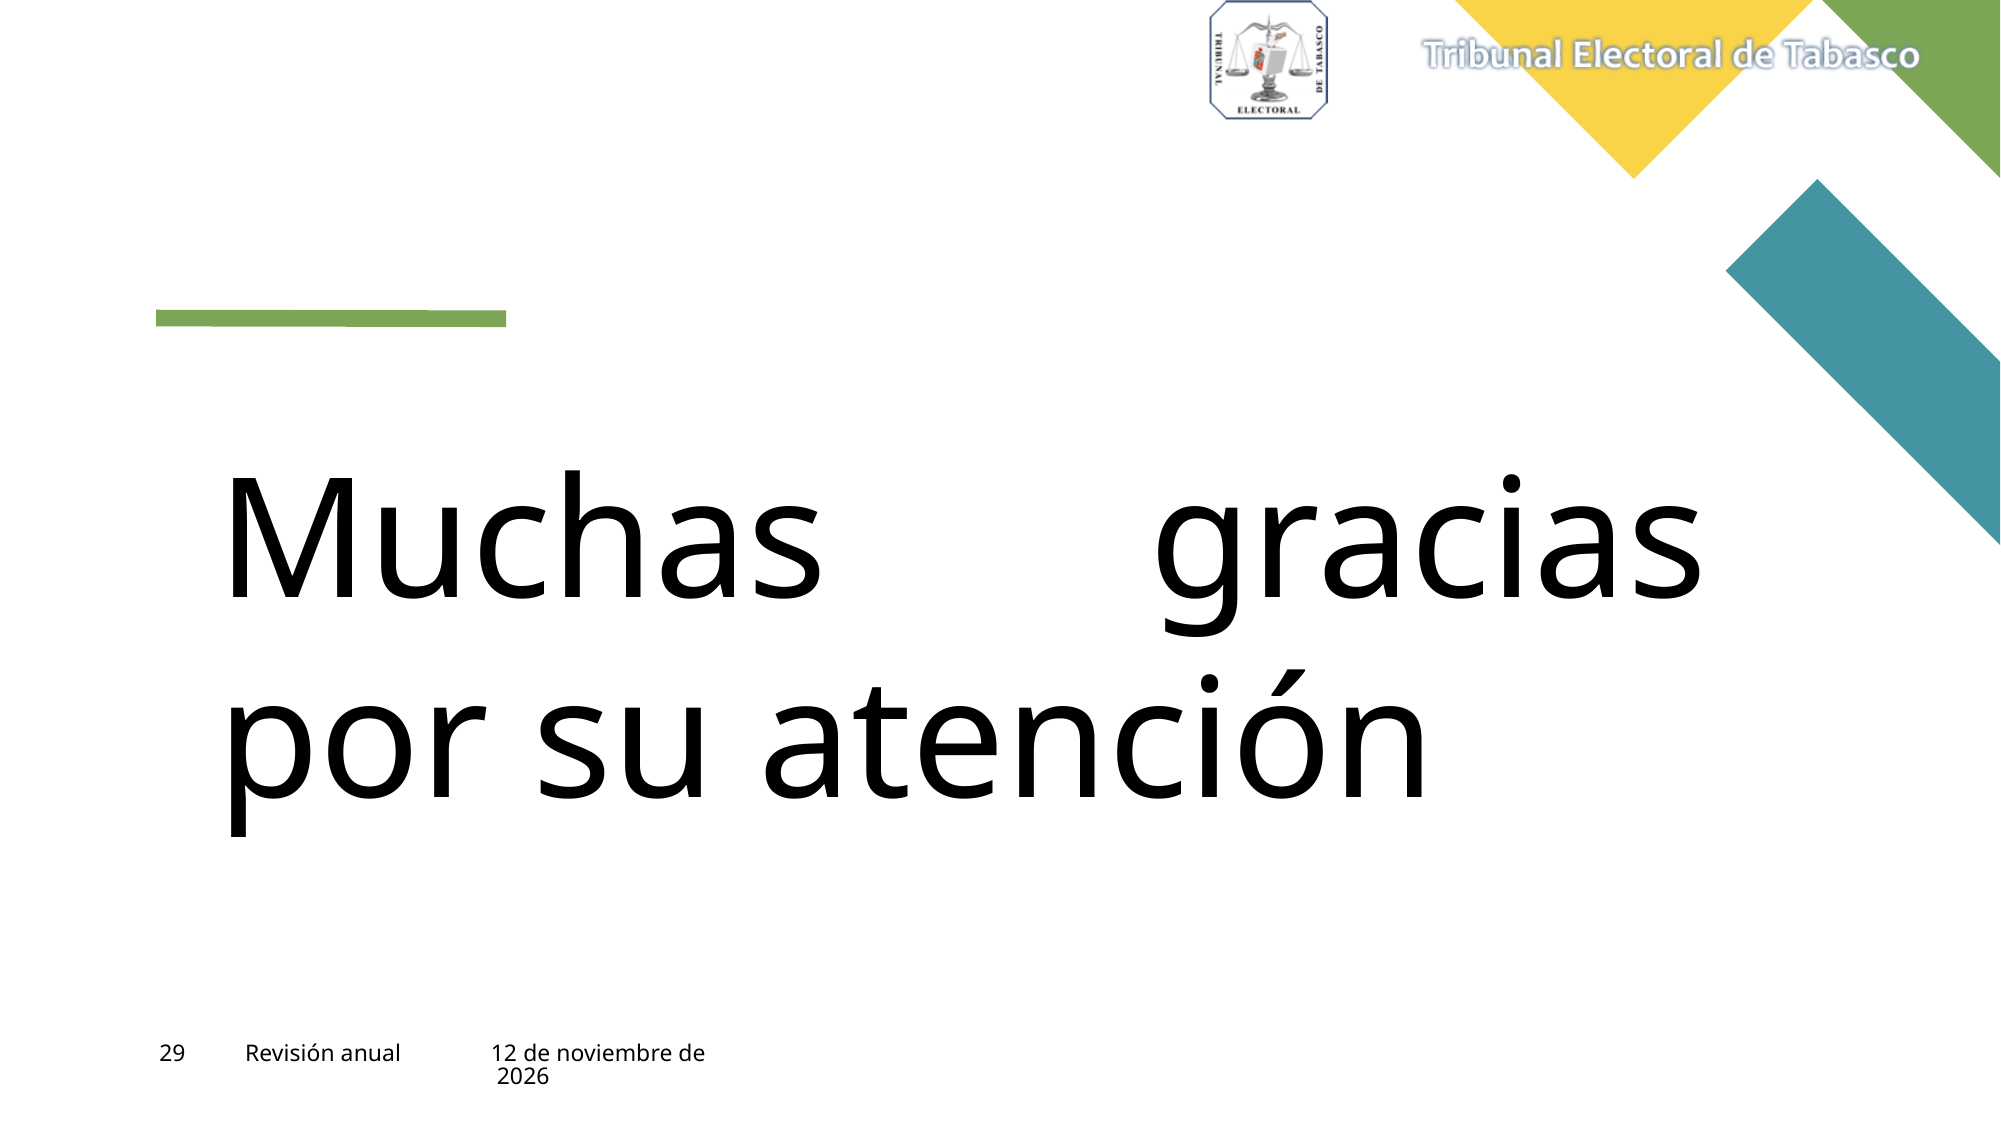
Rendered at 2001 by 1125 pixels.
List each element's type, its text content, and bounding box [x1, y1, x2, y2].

text_box Muchas gracias por su atención [202, 423, 1723, 839]
footer Revisión anual [246, 1038, 491, 1080]
slide_number 15 de mayo de 2024 [491, 1038, 707, 1080]
picture [1207, 0, 2000, 121]
slide_number 29 [159, 1038, 246, 1080]
